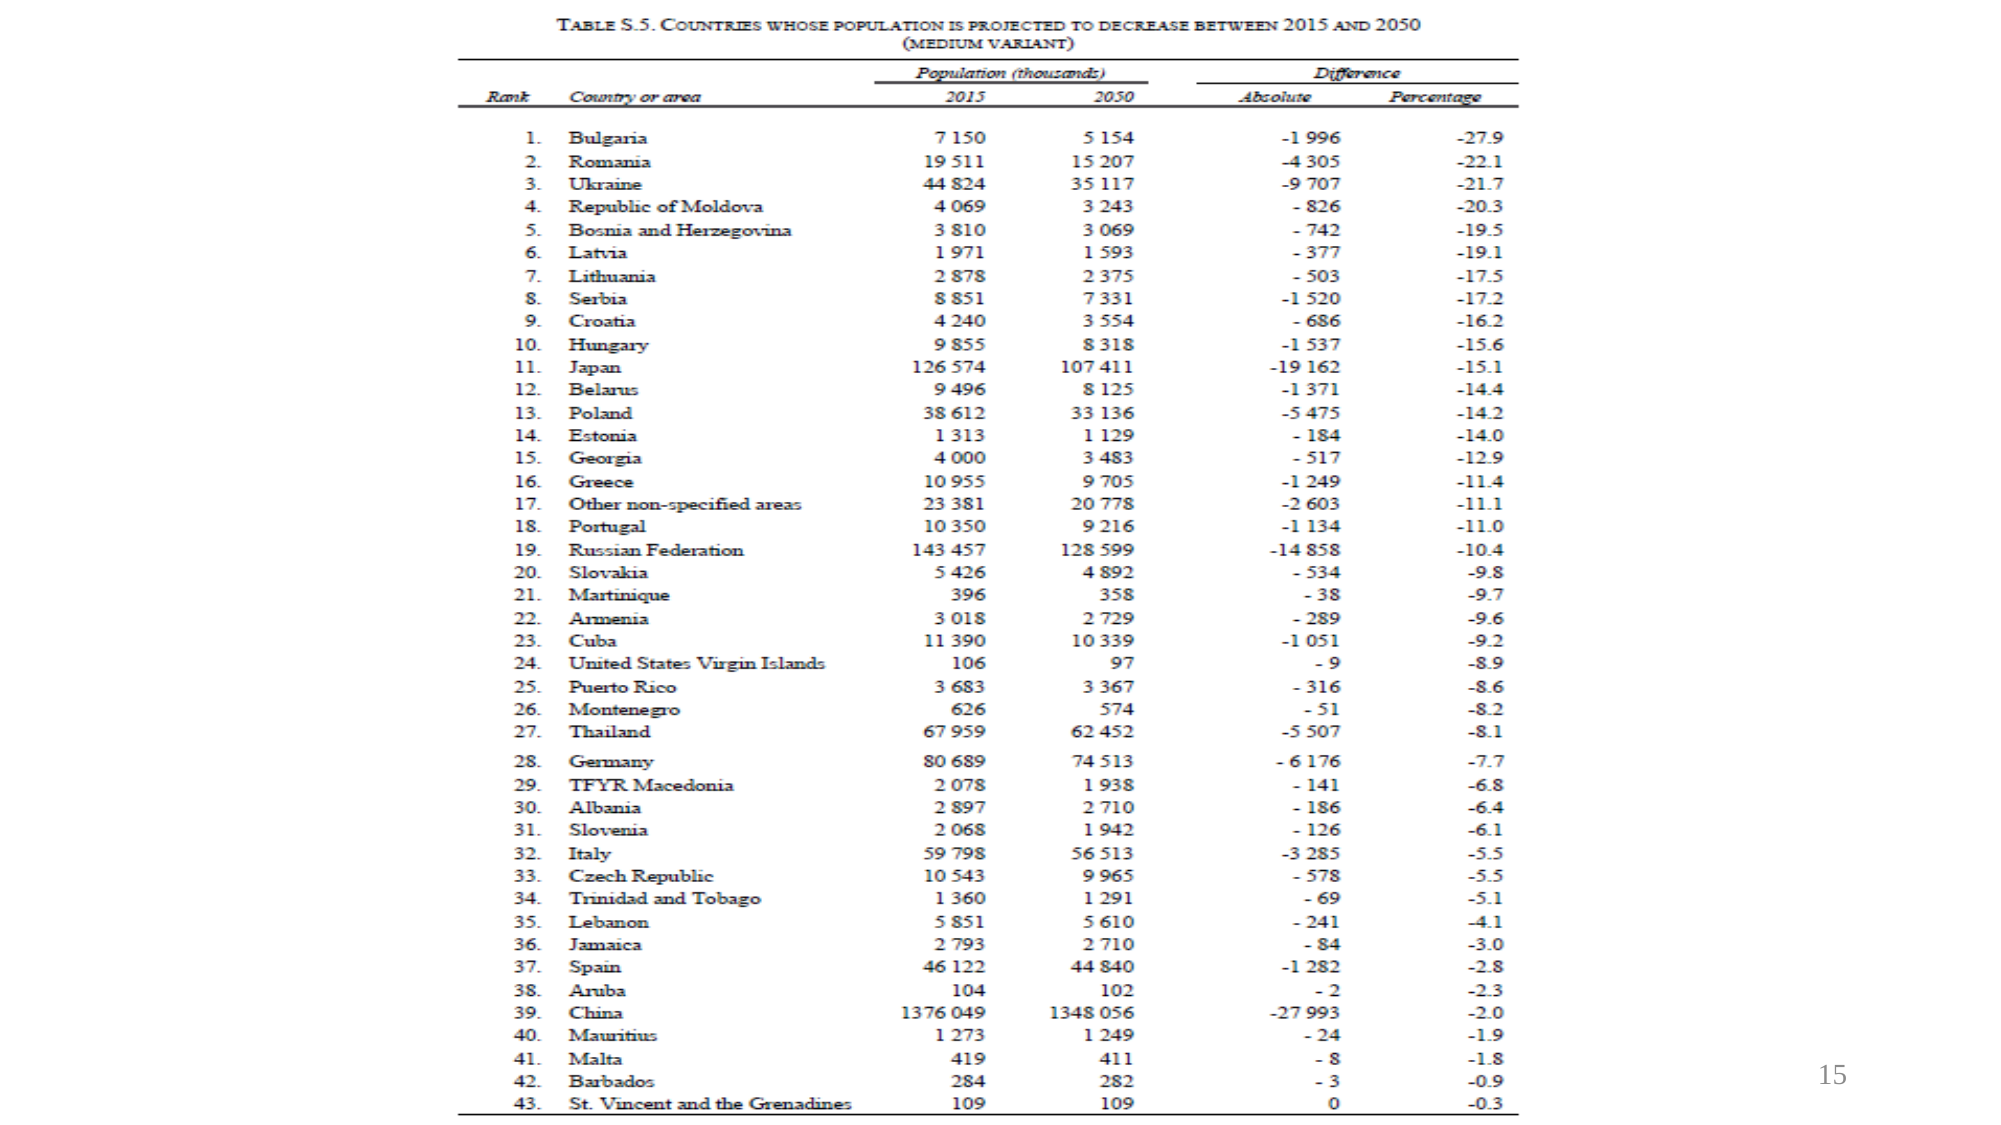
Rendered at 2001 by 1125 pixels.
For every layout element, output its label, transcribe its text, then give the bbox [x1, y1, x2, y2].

slide_number 15 [1580, 1042, 1863, 1103]
picture [444, 1, 1580, 1118]
